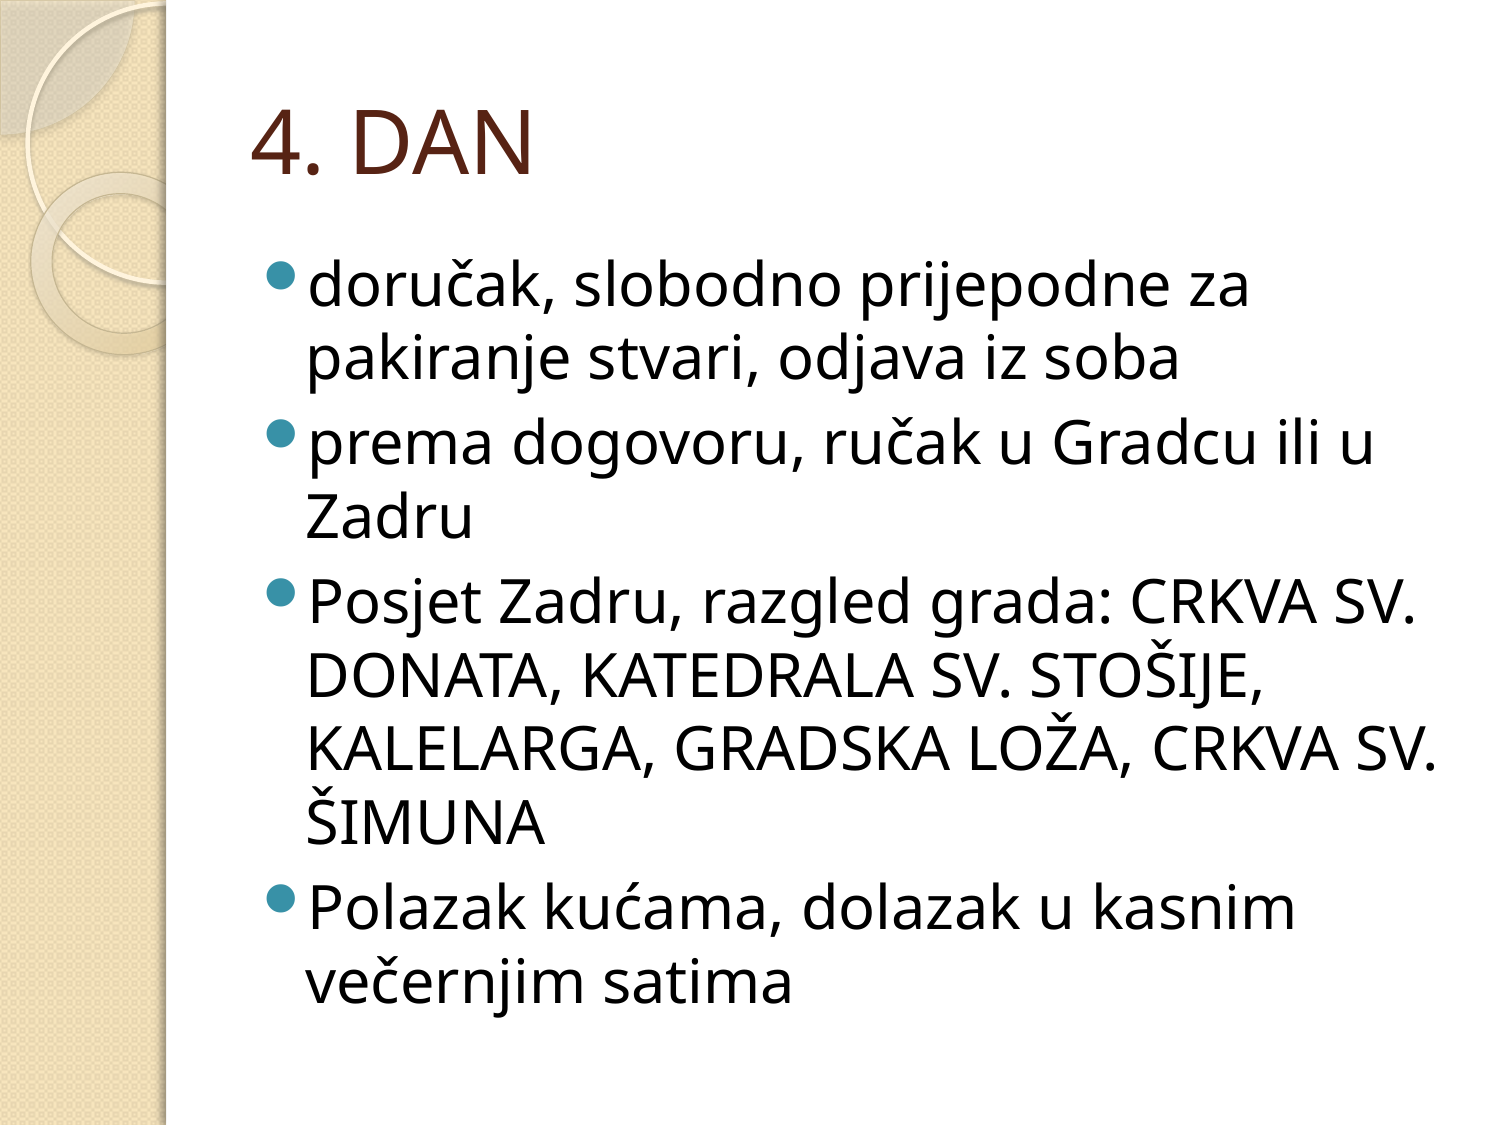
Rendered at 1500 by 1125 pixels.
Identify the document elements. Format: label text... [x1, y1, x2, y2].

list doručak, slobodno prijepodne za pakiranje stvari, odjava iz soba prema dogovoru, ručak u Gradcu ili u Zadru Posjet Zadru, razgled grada: CRKVA SV. DONATA, KATEDRALA SV. STOŠIJE, KALELARGA, GRADSKA LOŽA, CRKVA SV. ŠIMUNA Polazak kućama, dolazak u kasnim večernjim satima [235, 237, 1466, 1025]
title 4. DAN [235, 45, 1466, 233]
